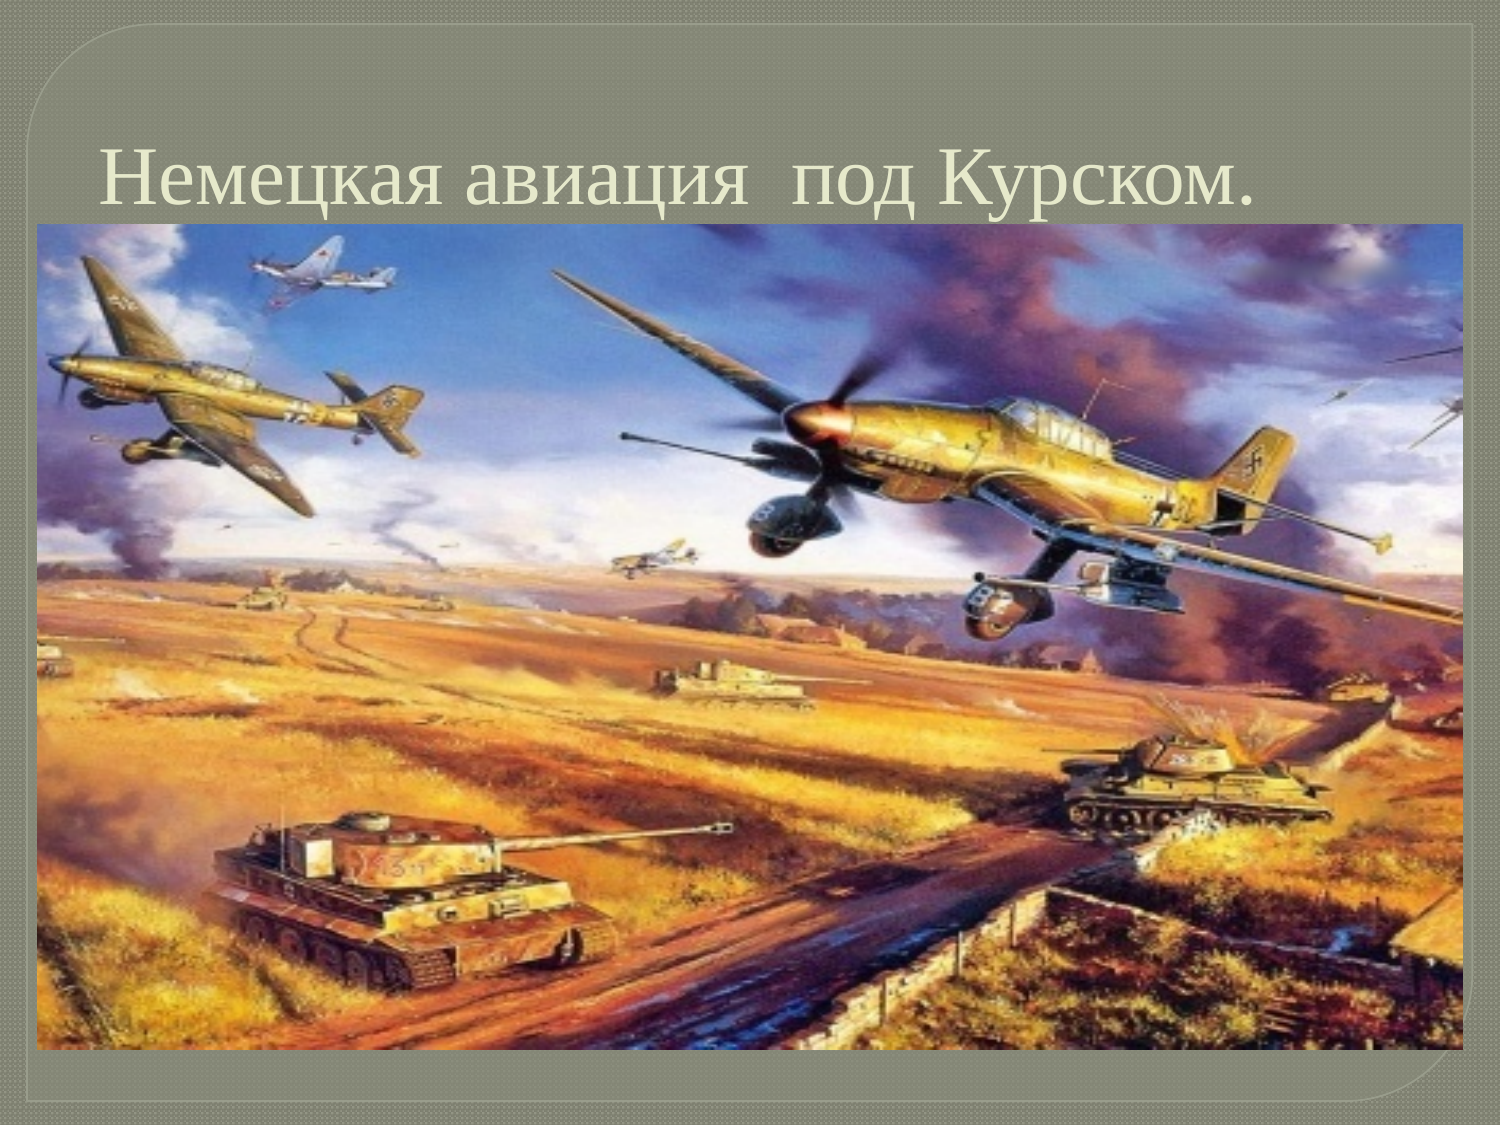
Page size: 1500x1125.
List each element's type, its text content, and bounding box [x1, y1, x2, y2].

picture [37, 224, 1463, 1051]
title Немецкая авиация под Курском. [75, 41, 1425, 224]
